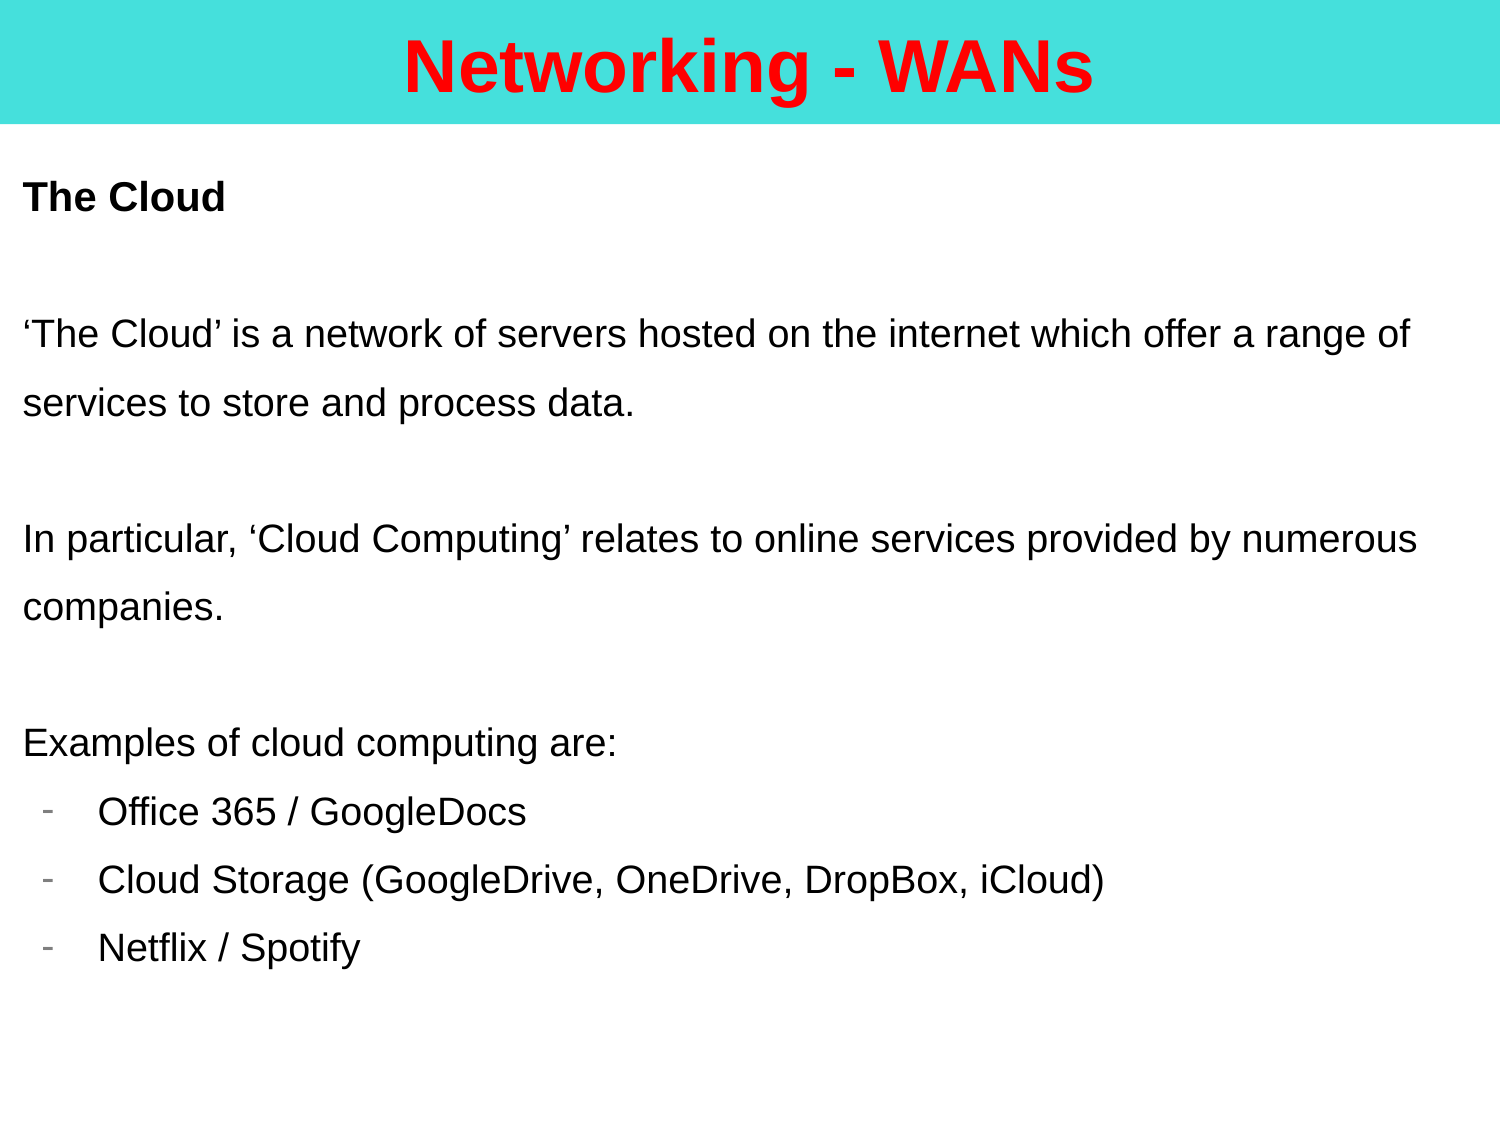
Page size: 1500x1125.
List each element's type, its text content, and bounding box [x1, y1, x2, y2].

list The Cloud ‘The Cloud’ is a network of servers hosted on the internet which offer a range of services to store and process data. In particular, ‘Cloud Computing’ relates to online services provided by numerous companies. Examples of cloud computing are: Office 365 / GoogleDocs Cloud Storage (GoogleDrive, OneDrive, DropBox, iCloud) Netflix / Spotify [20, 145, 1488, 1026]
text_box Networking - WANs [0, 0, 1500, 126]
